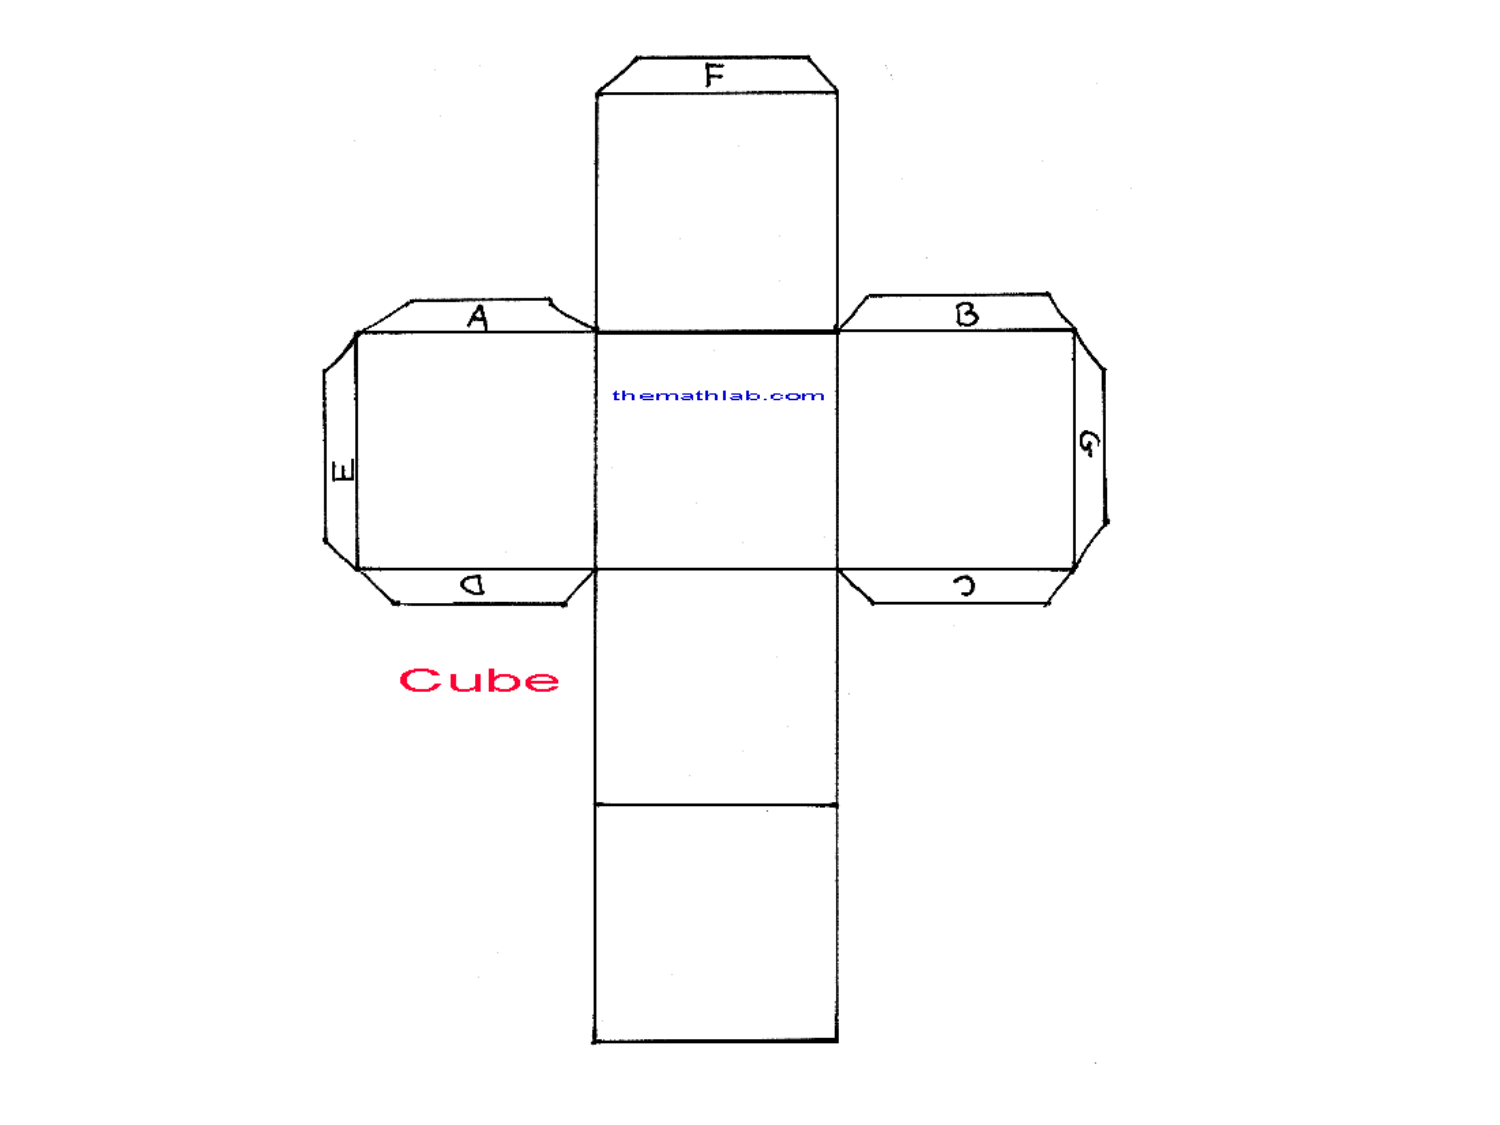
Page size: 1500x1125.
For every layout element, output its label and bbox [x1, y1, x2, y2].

picture [300, 42, 1140, 1083]
